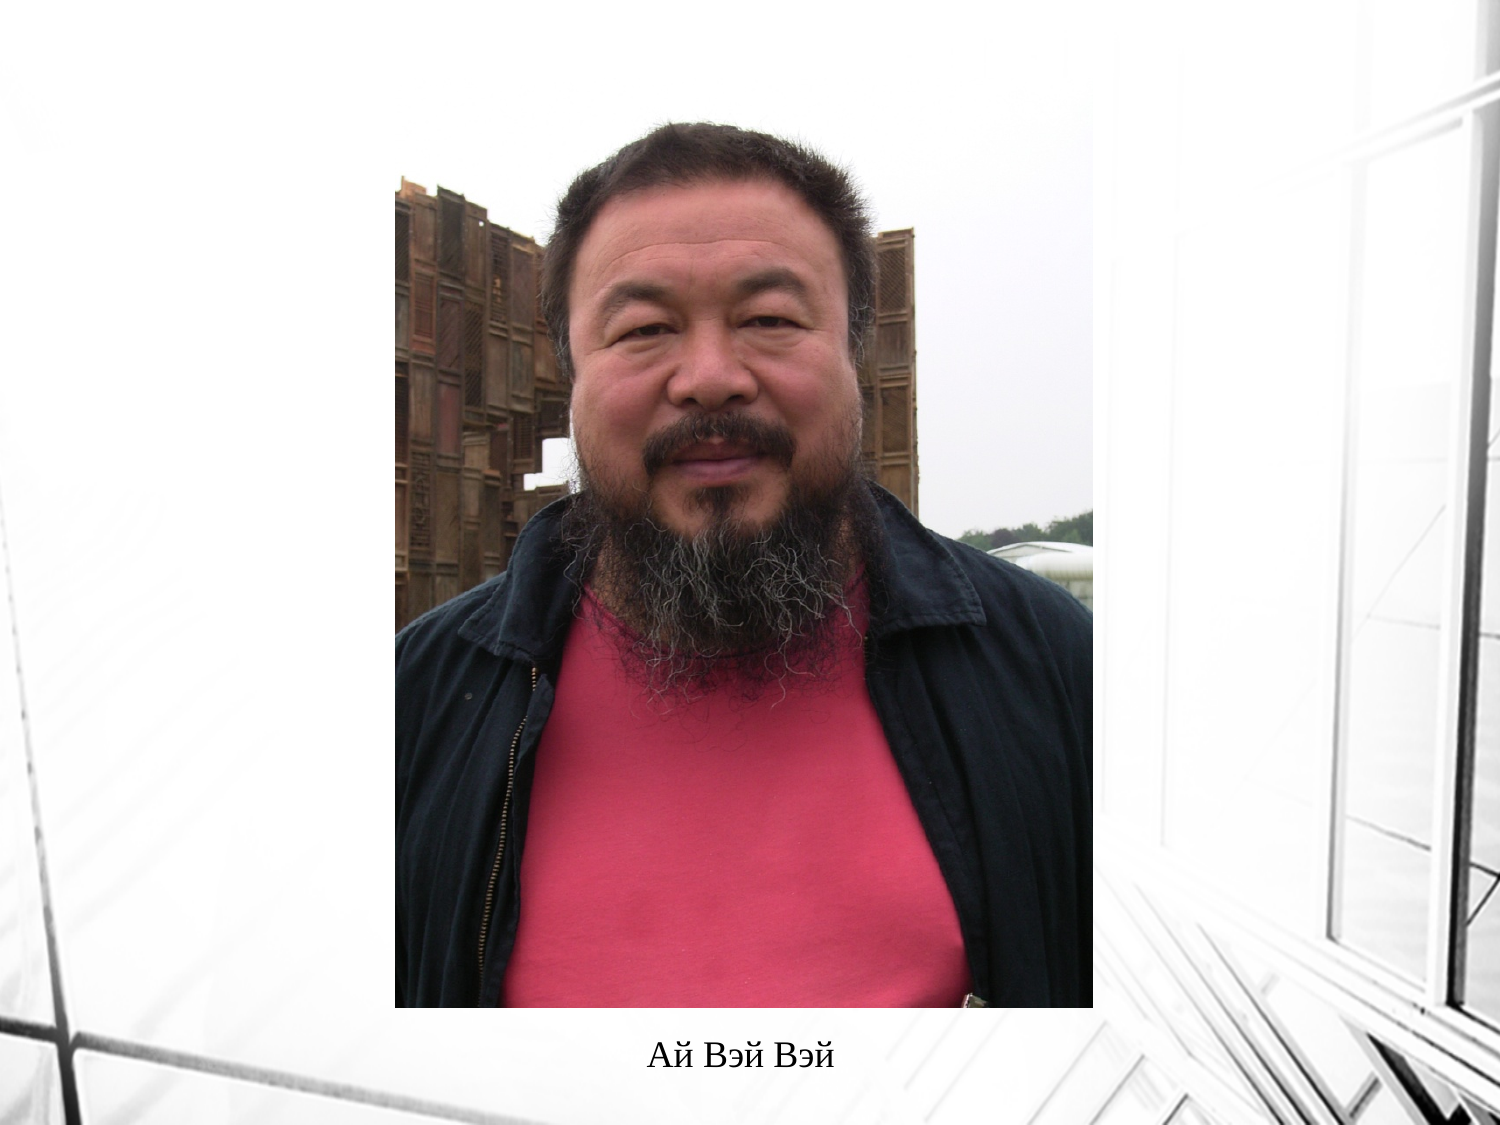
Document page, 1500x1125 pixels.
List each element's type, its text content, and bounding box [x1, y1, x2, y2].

picture [0, 0, 1500, 1125]
text_box Ай Вэй Вэй [631, 1023, 1253, 1083]
